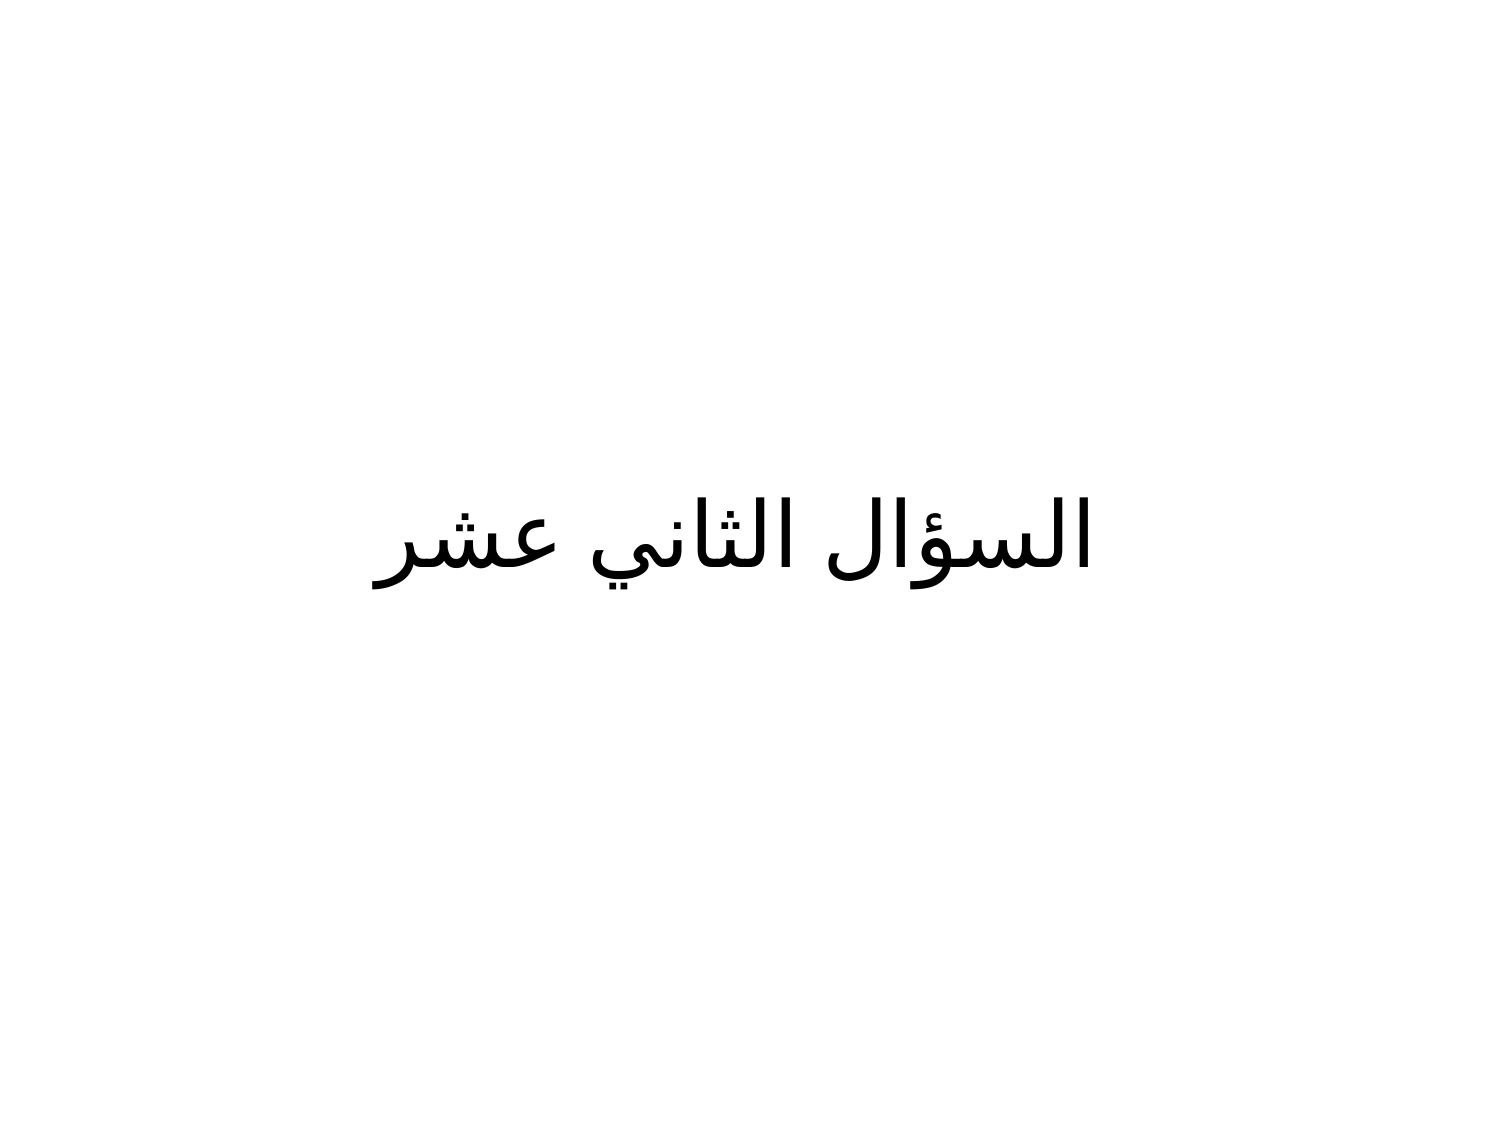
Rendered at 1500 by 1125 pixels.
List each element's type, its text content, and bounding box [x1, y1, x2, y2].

title السؤال الثاني عشر [62, 437, 1413, 625]
